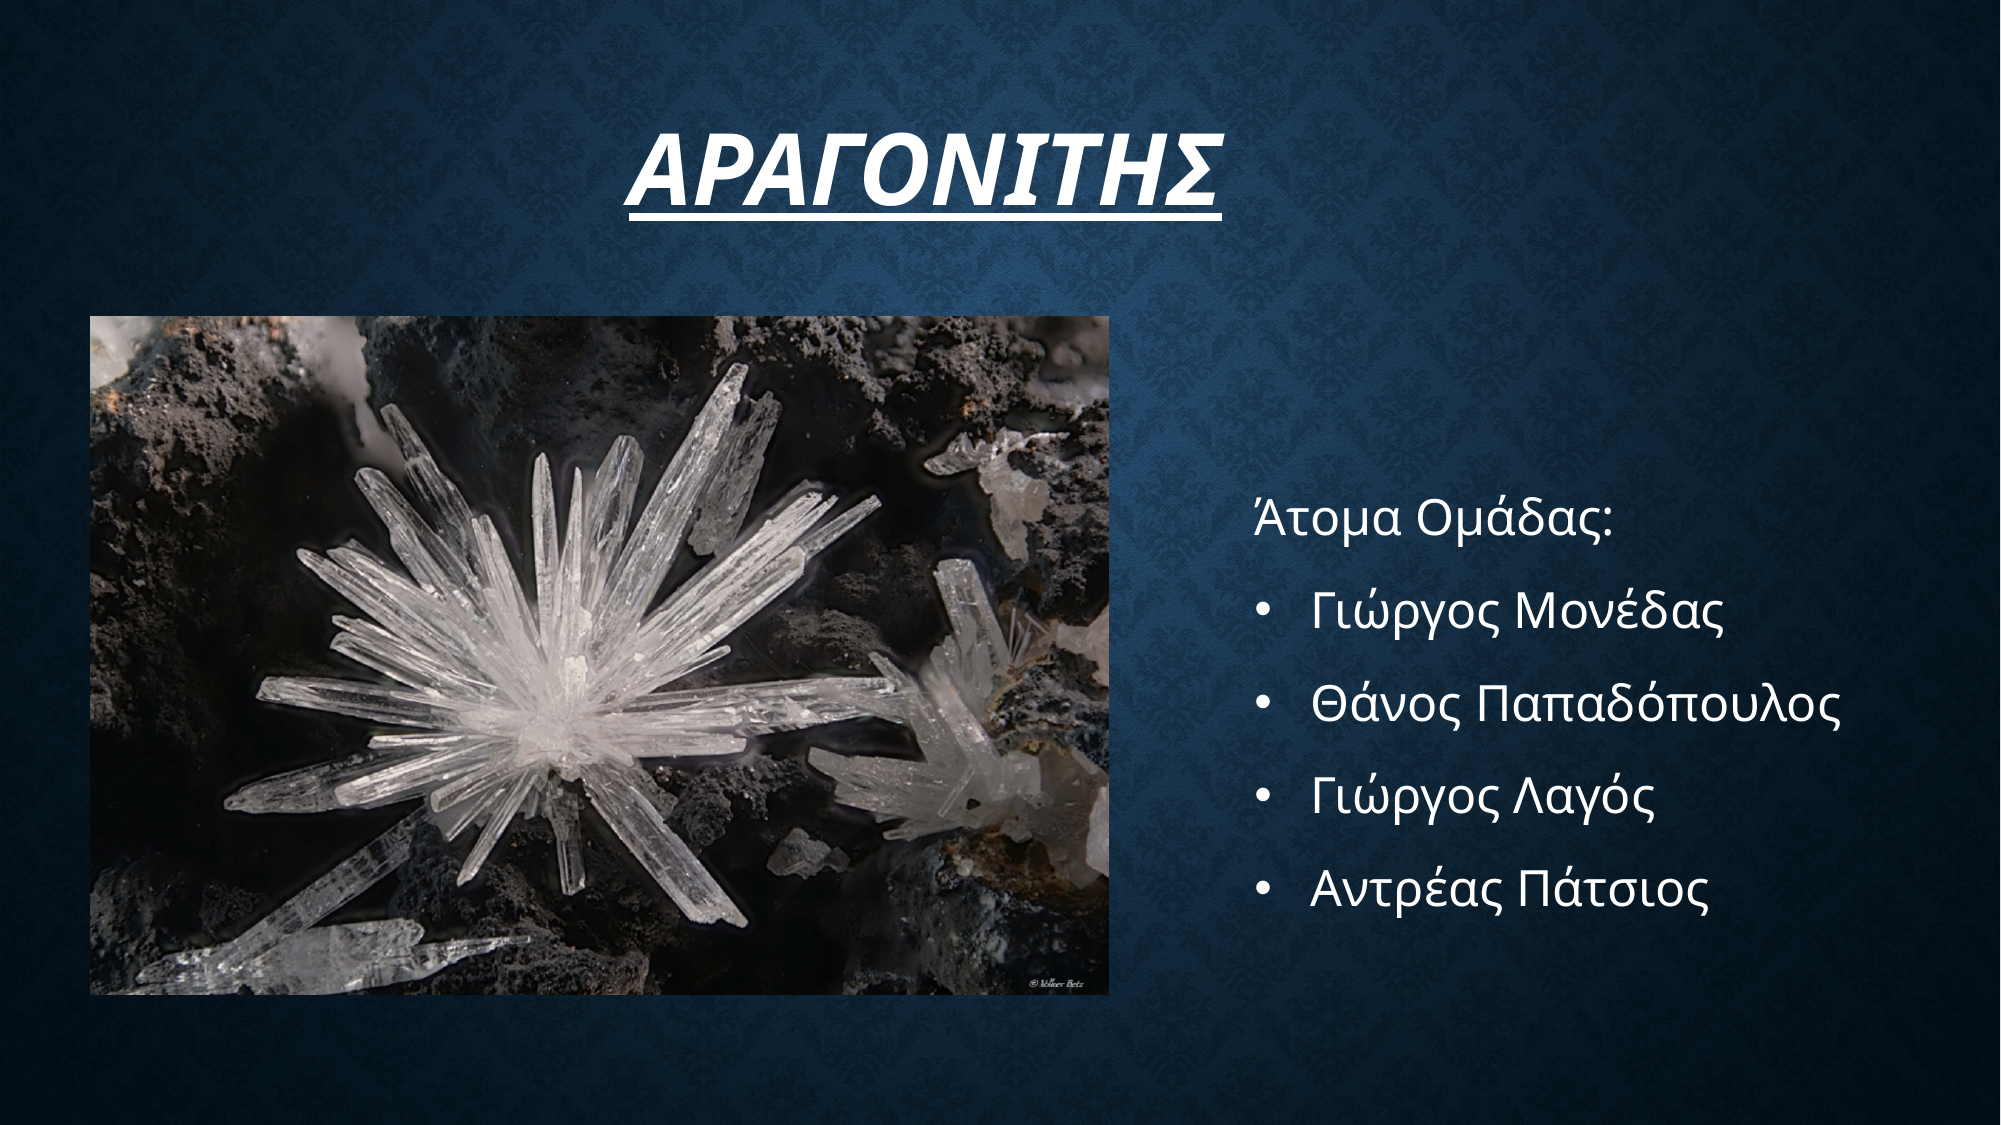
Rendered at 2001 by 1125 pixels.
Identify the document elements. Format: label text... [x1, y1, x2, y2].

title ΑΡΑΓΟΝΙΤΗΣ [175, 0, 1676, 235]
subtitle Άτομα Ομάδας: Γιώργος Μονέδας Θάνος Παπαδόπουλος Γιώργος Λαγός Αντρέας Πάτσιος [1316, 466, 2000, 783]
picture [0, 315, 1310, 996]
